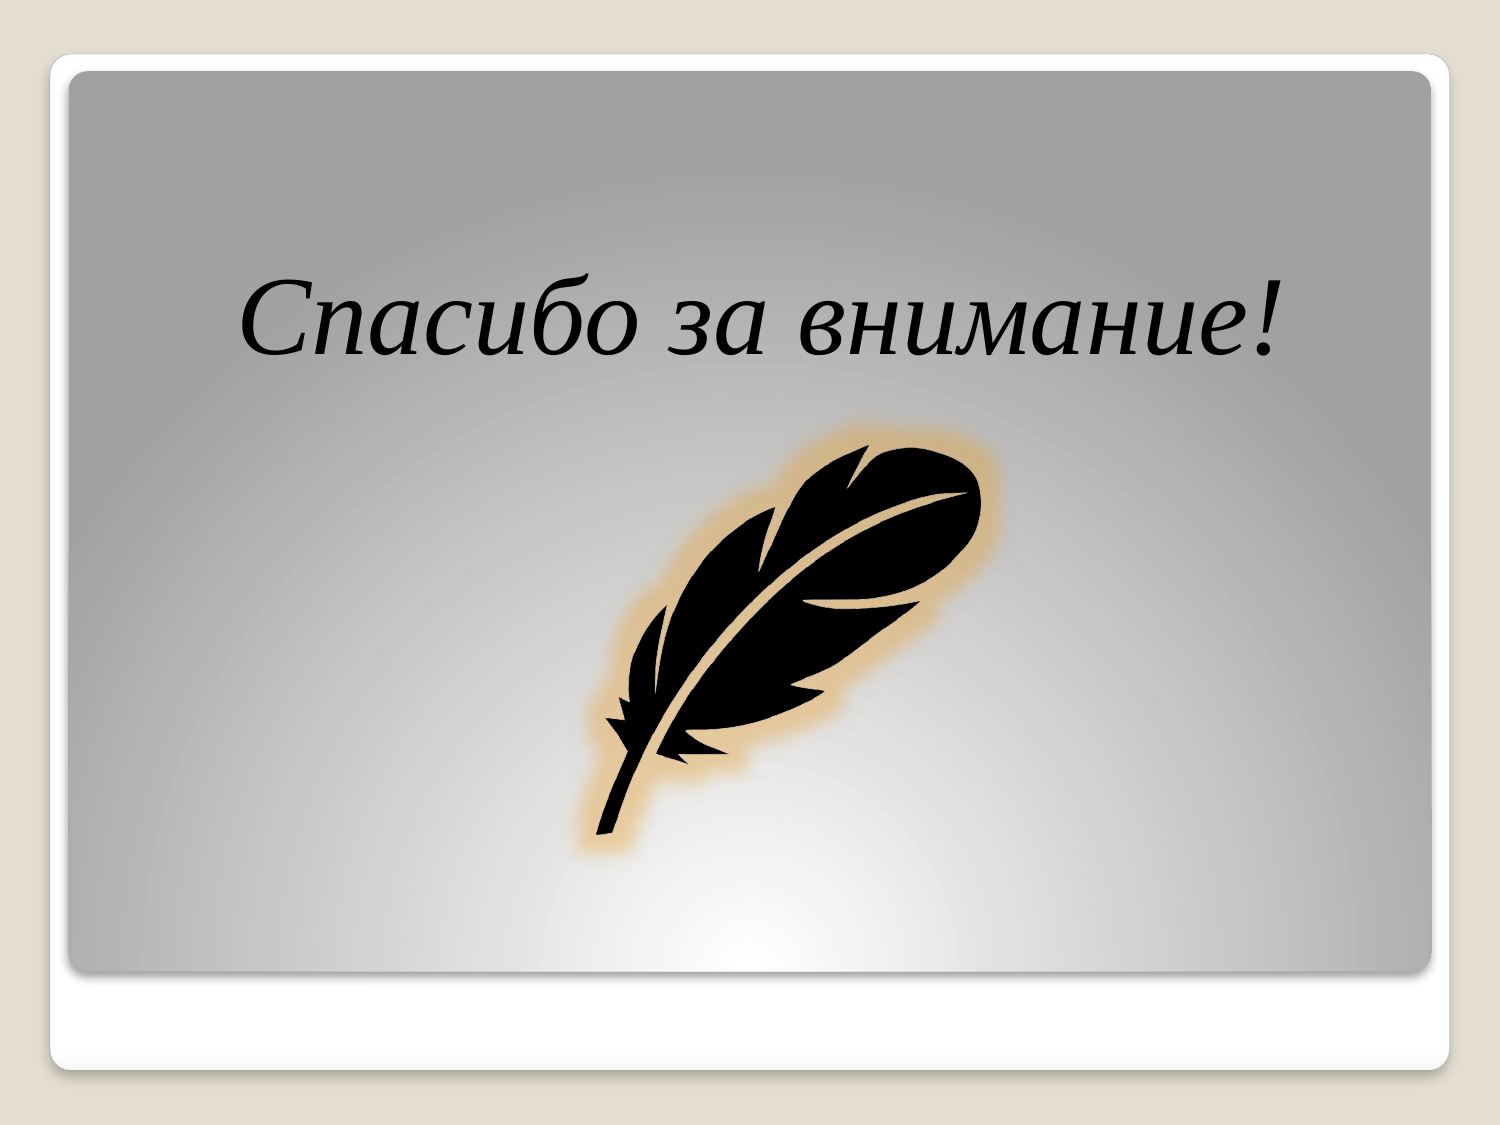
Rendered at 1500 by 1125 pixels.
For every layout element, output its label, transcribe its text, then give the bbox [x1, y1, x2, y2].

picture [596, 444, 982, 836]
list Вывод. Регулярное выполнение кинезиологических упражнений способствует активизации межполушарного взаимодействия, синхронизации работы полушарий. Оказывает положительное влияние на коррекцию обучения, развитие интеллекта, улучшает состояние физического здоровья и социальной адаптации детей, снижает утомляемость, повышает способность к произвольному контролю. Такой подход позволяет наполнить наше ежедневное общение с дошкольниками новыми играми, несущими в себе важнейшее коррекционно-развивающее значение. [574, 422, 1003, 774]
list Спасибо за внимание! [82, 86, 1425, 774]
